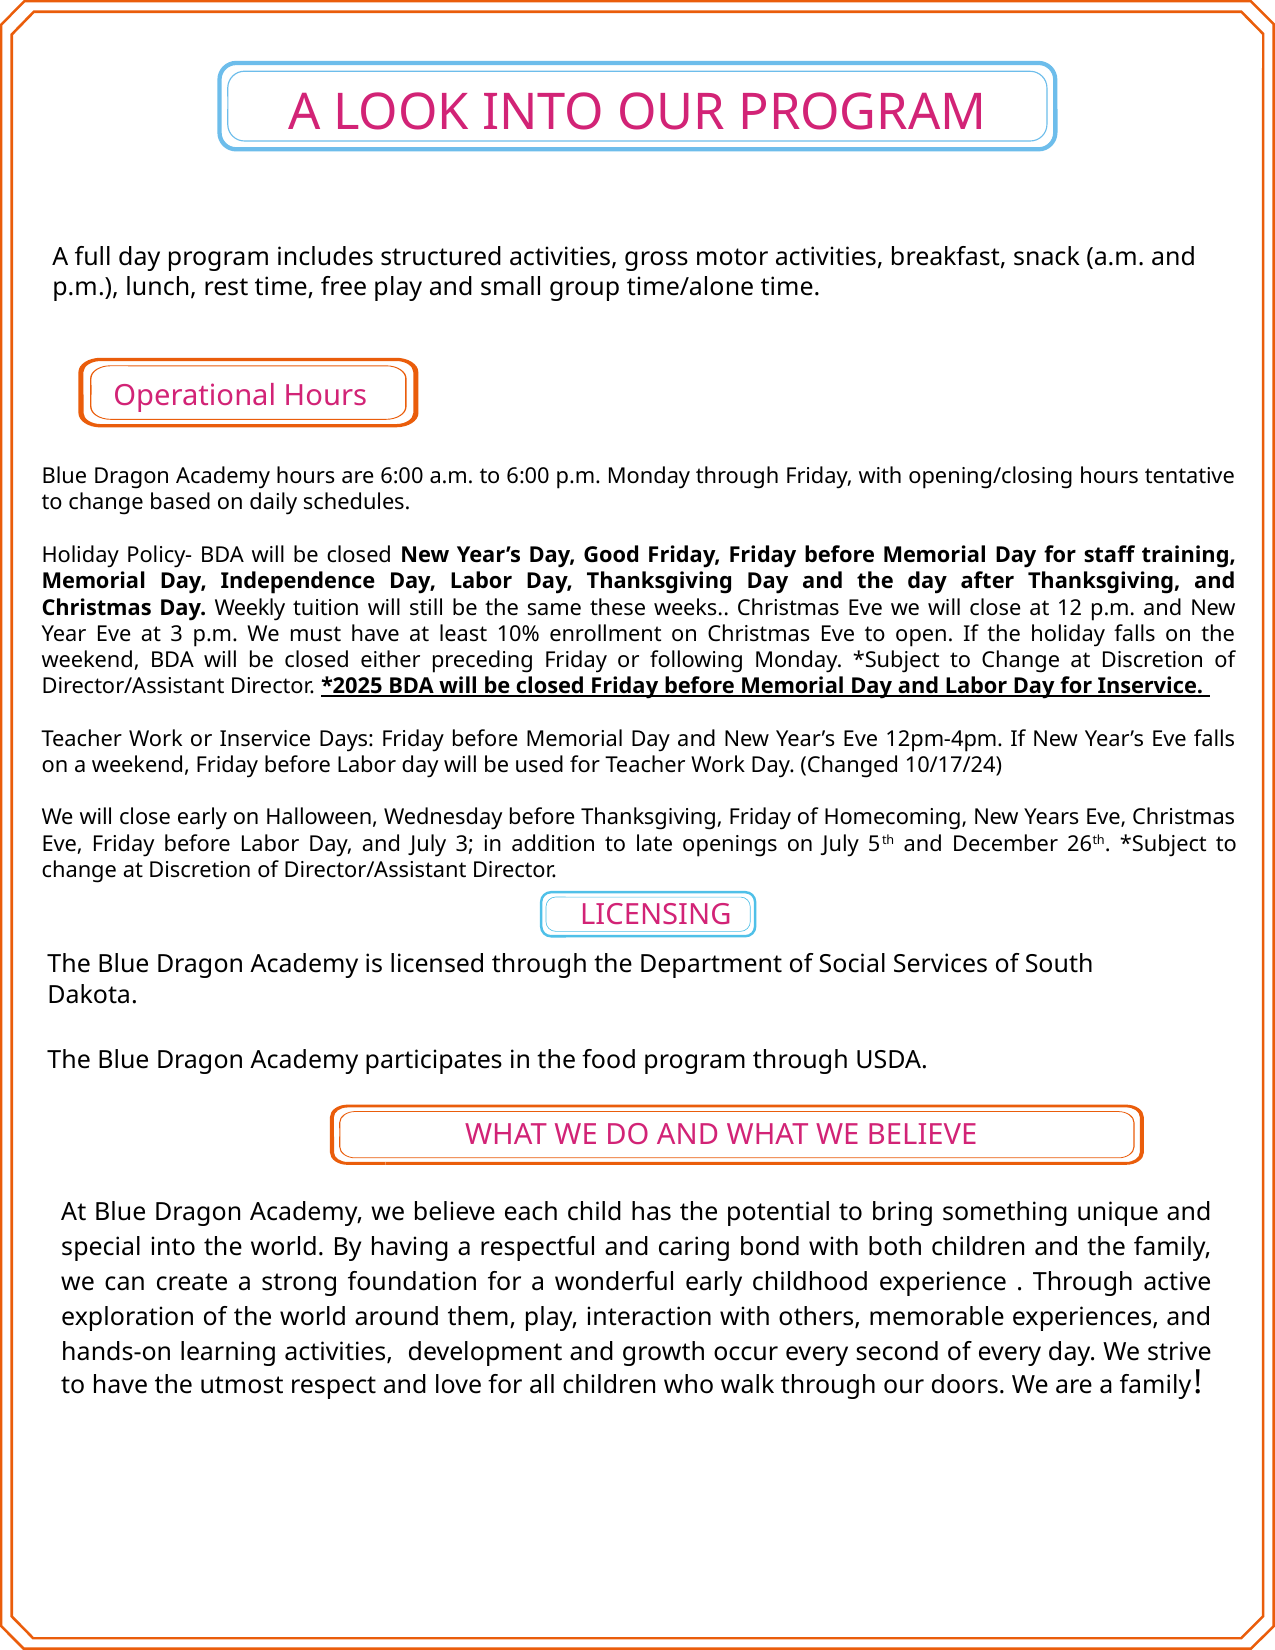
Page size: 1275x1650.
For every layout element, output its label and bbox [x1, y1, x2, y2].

text_box [78, 357, 419, 428]
text_box [329, 1104, 1145, 1166]
text_box [0, 0, 1275, 1650]
text_box [217, 60, 1058, 152]
text_box [539, 890, 757, 938]
